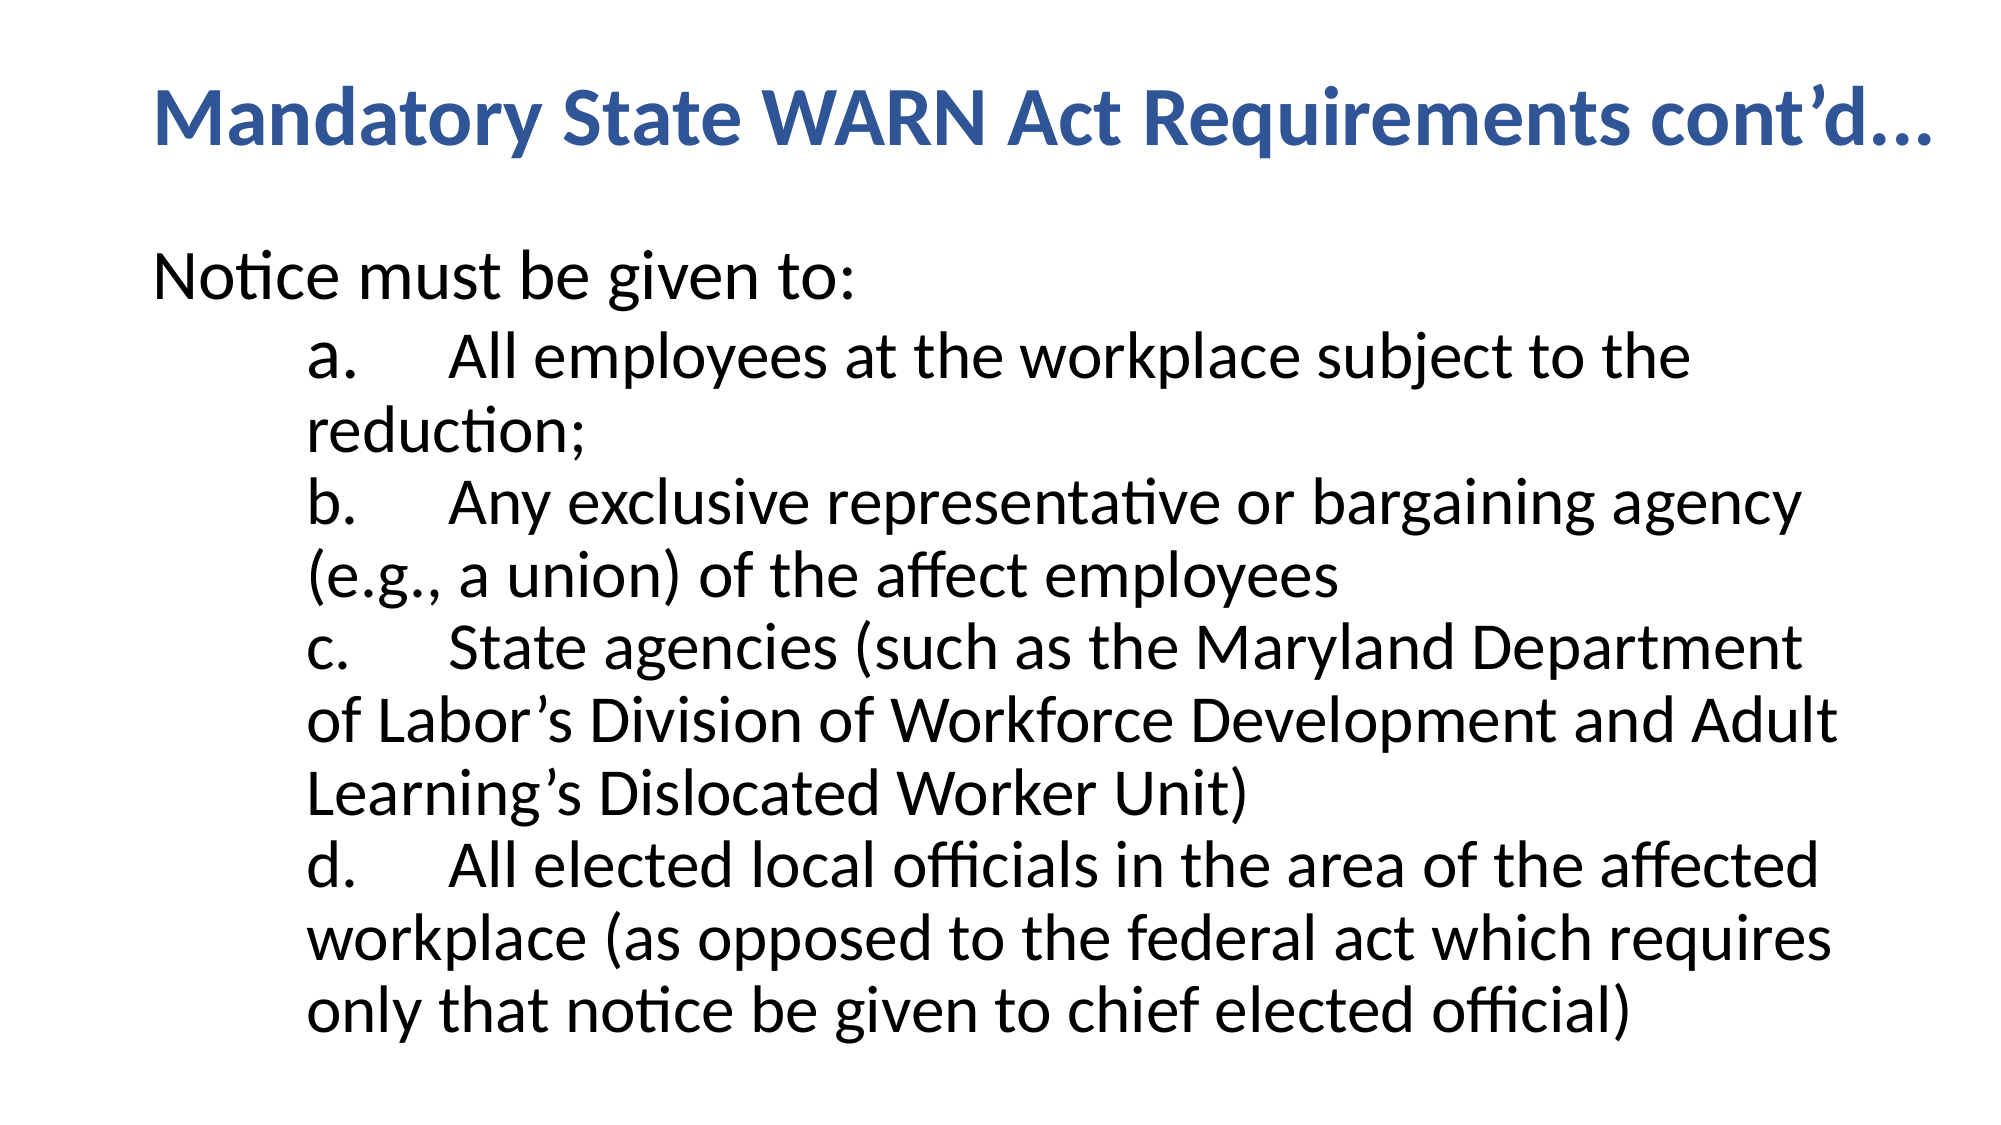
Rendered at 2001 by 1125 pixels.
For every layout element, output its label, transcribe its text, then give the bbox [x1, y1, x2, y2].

title Mandatory State WARN Act Requirements cont’d... [137, 59, 1965, 278]
list Notice must be given to: a. All employees at the workplace subject to the reduction; b. Any exclusive representative or bargaining agency (e.g., a union) of the affect employees c. State agencies (such as the Maryland Department of Labor’s Division of Workforce Development and Adult Learning’s Dislocated Worker Unit) d. All elected local officials in the area of the affected workplace (as opposed to the federal act which requires only that notice be given to chief elected official) [137, 231, 1863, 1078]
